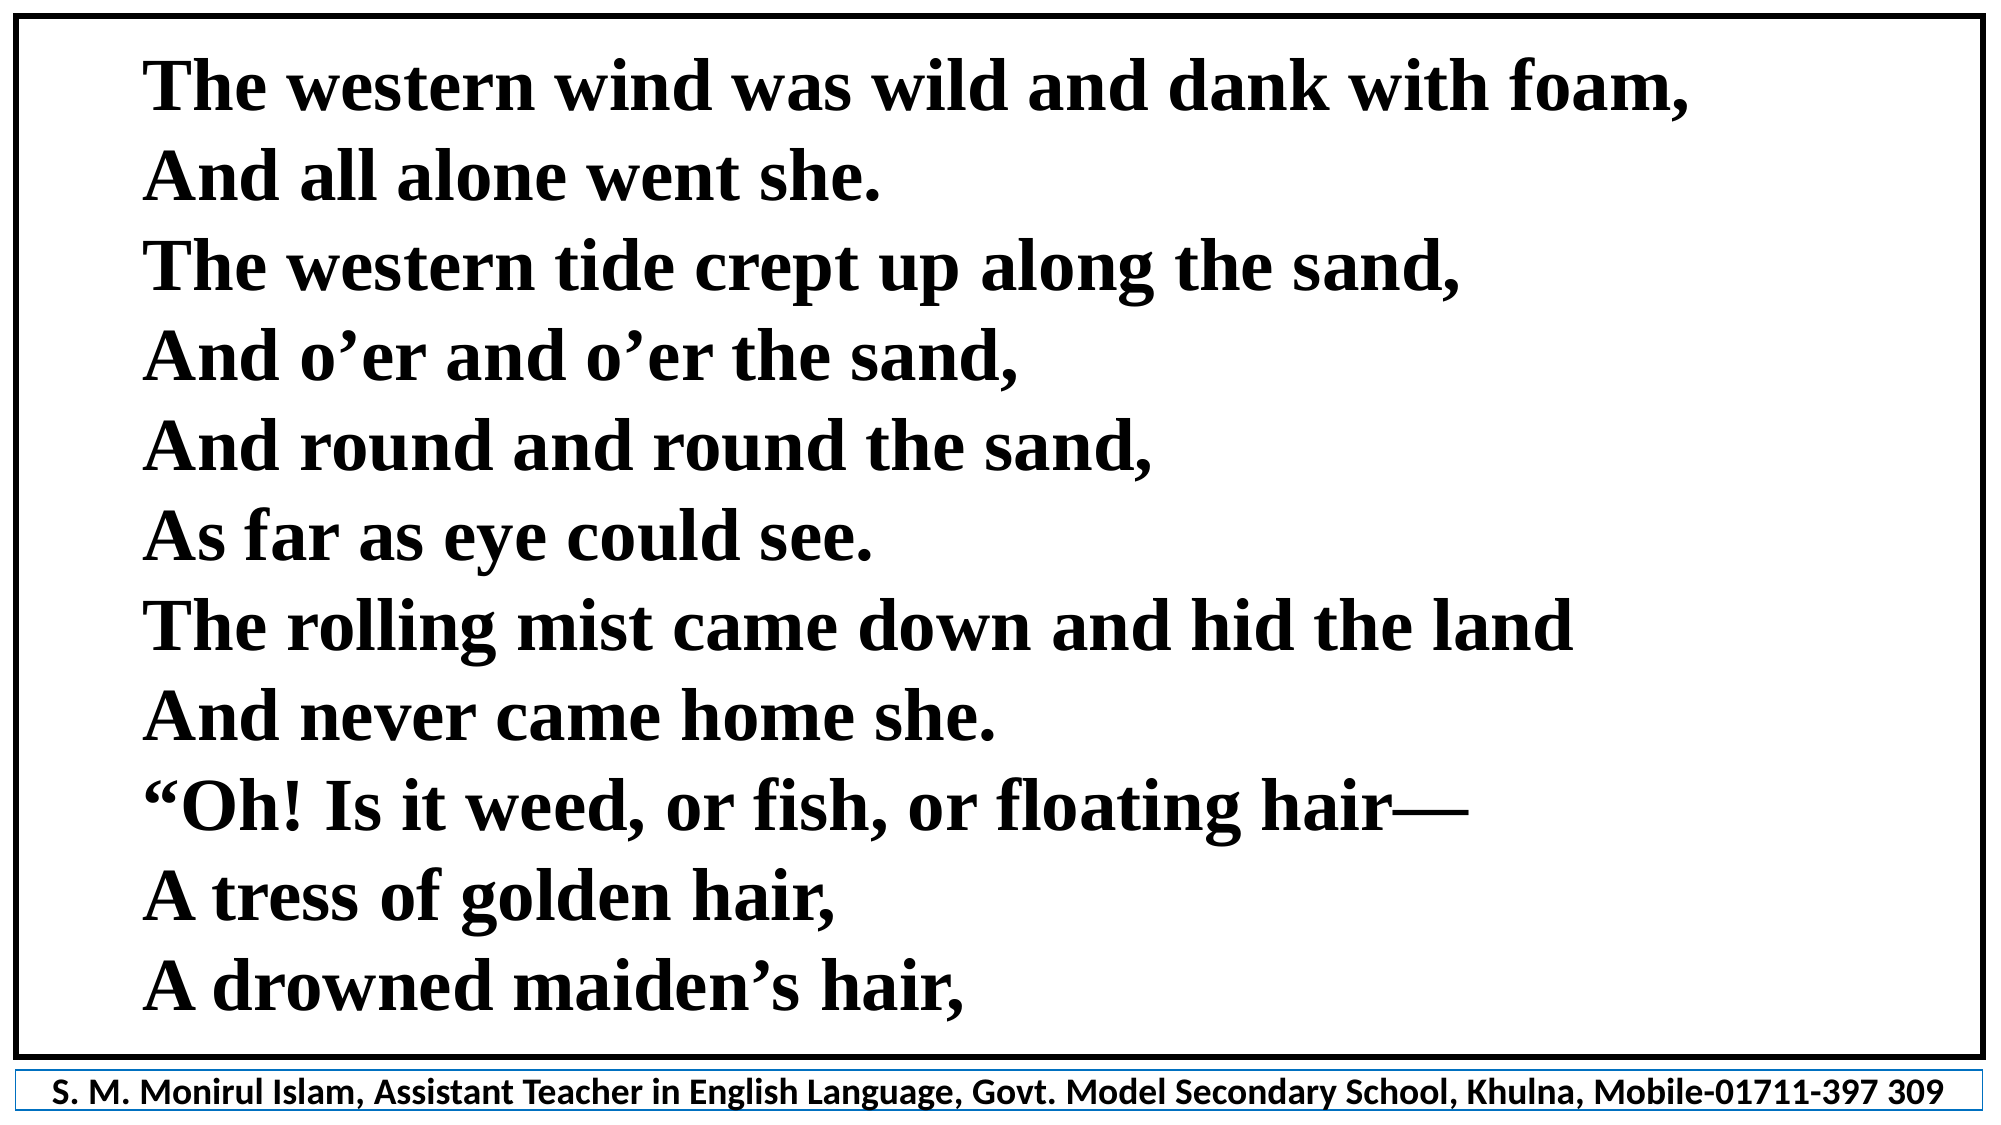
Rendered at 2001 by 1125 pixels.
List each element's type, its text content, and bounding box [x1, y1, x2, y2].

text_box The western wind was wild and dank with foam, And all alone went she. The western tide crept up along the sand, And o’er and o’er the sand, And round and round the sand, As far as eye could see. The rolling mist came down and hid the land And never came home she. “Oh! Is it weed, or fish, or floating hair— A tress of golden hair, A drowned maiden’s hair, [128, 28, 1968, 1033]
